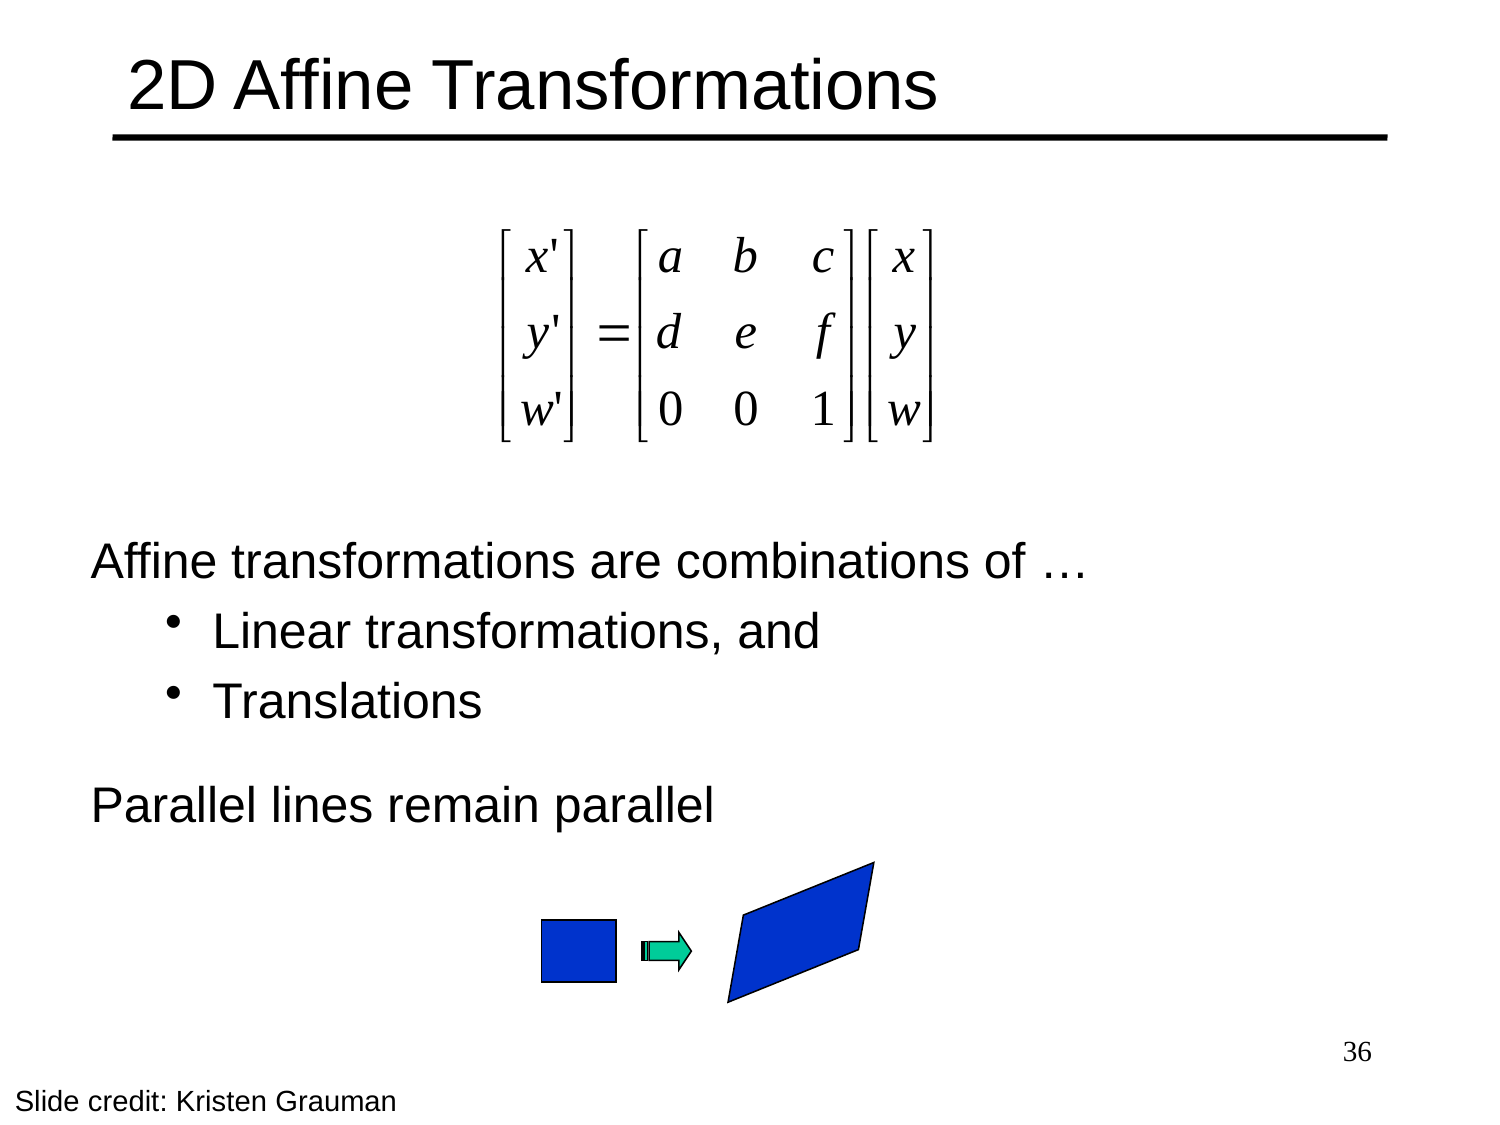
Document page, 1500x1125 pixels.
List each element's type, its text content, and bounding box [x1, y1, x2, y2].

list Affine transformations are combinations of … Linear transformations, and Translations Parallel lines remain parallel [75, 520, 1481, 1125]
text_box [541, 894, 895, 983]
text_box Slide credit: Kristen Grauman [0, 1074, 525, 1125]
title 2D Affine Transformations [112, 12, 1388, 151]
slide_number 36 [1074, 1024, 1388, 1101]
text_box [490, 217, 952, 455]
